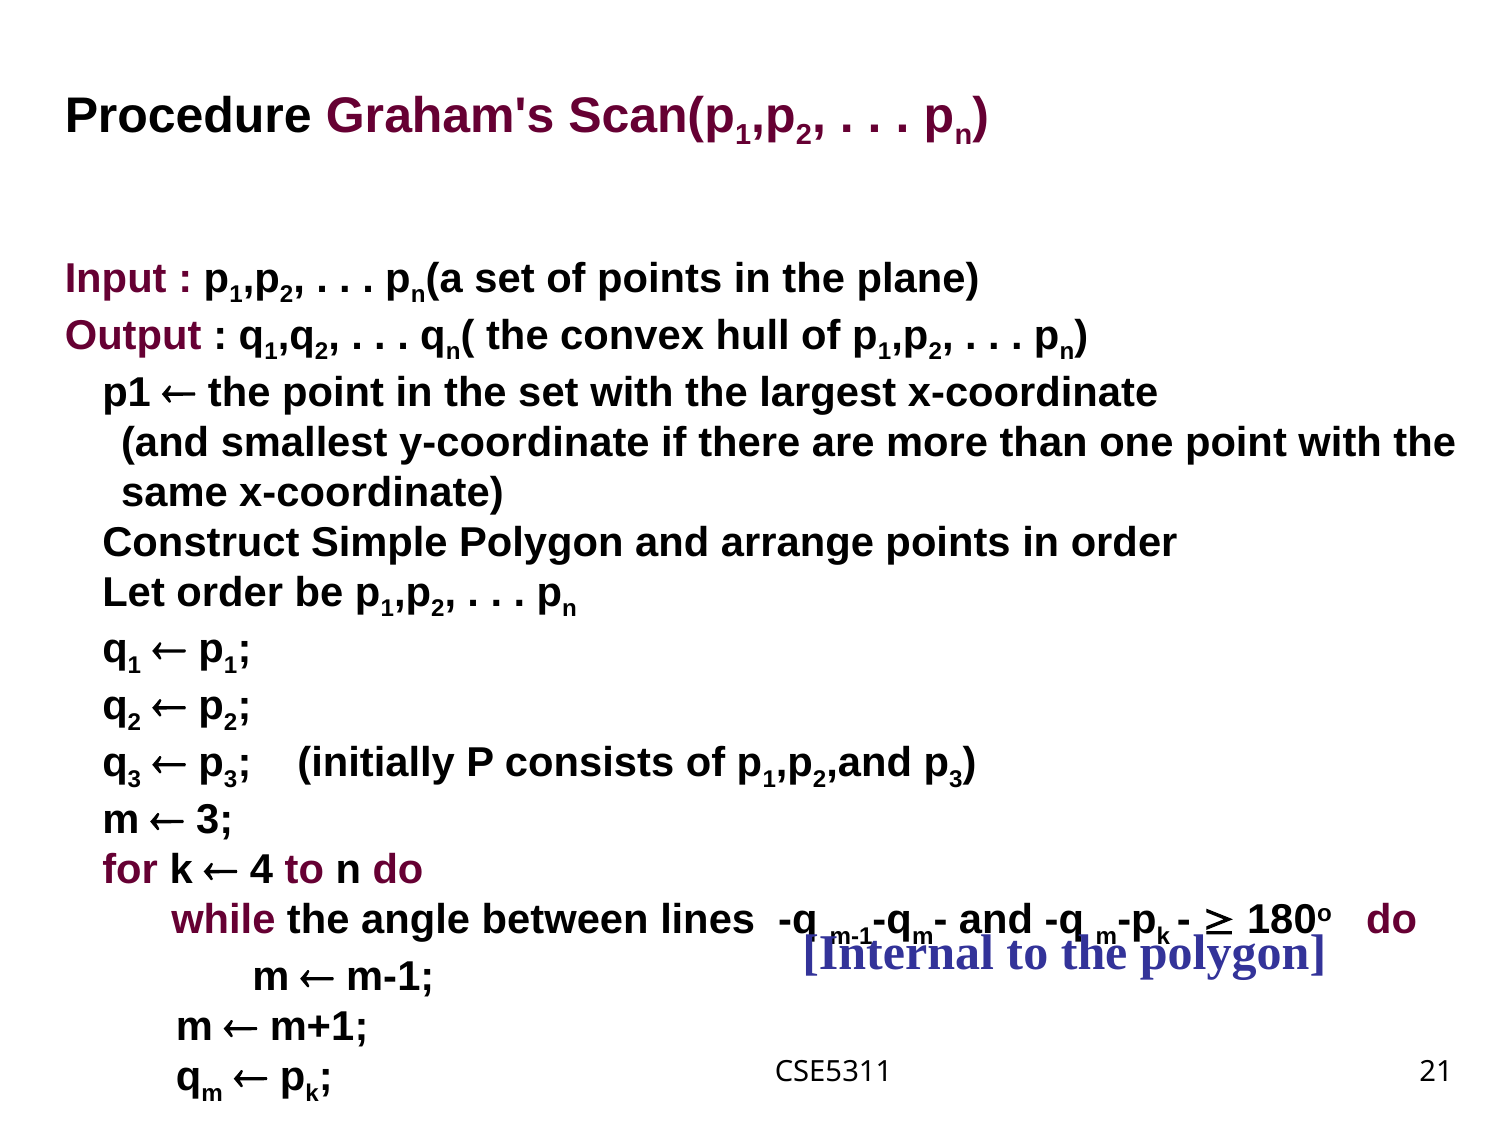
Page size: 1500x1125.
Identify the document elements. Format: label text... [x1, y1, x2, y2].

text_box [Internal to the polygon] [787, 912, 1342, 988]
text_box Procedure Graham's Scan(p1,p2, . . . pn) Input : p1,p2, . . . pn(a set of points in the plane) Output : q1,q2, . . . qn( the convex hull of p1,p2, . . . pn) p1  the point in the set with the largest x-coordinate (and smallest y-coordinate if there are more than one point with the same x-coordinate) Construct Simple Polygon and arrange points in order Let order be p1,p2, . . . pn q1  p1; q2  p2; q3  p3; (initially P consists of p1,p2,and p3) m  3; for k  4 to n do while the angle between lines -q m-1-qm- and -q m-pk -  180o do m  m-1; m  m+1; qm  pk; [50, 74, 1500, 1114]
